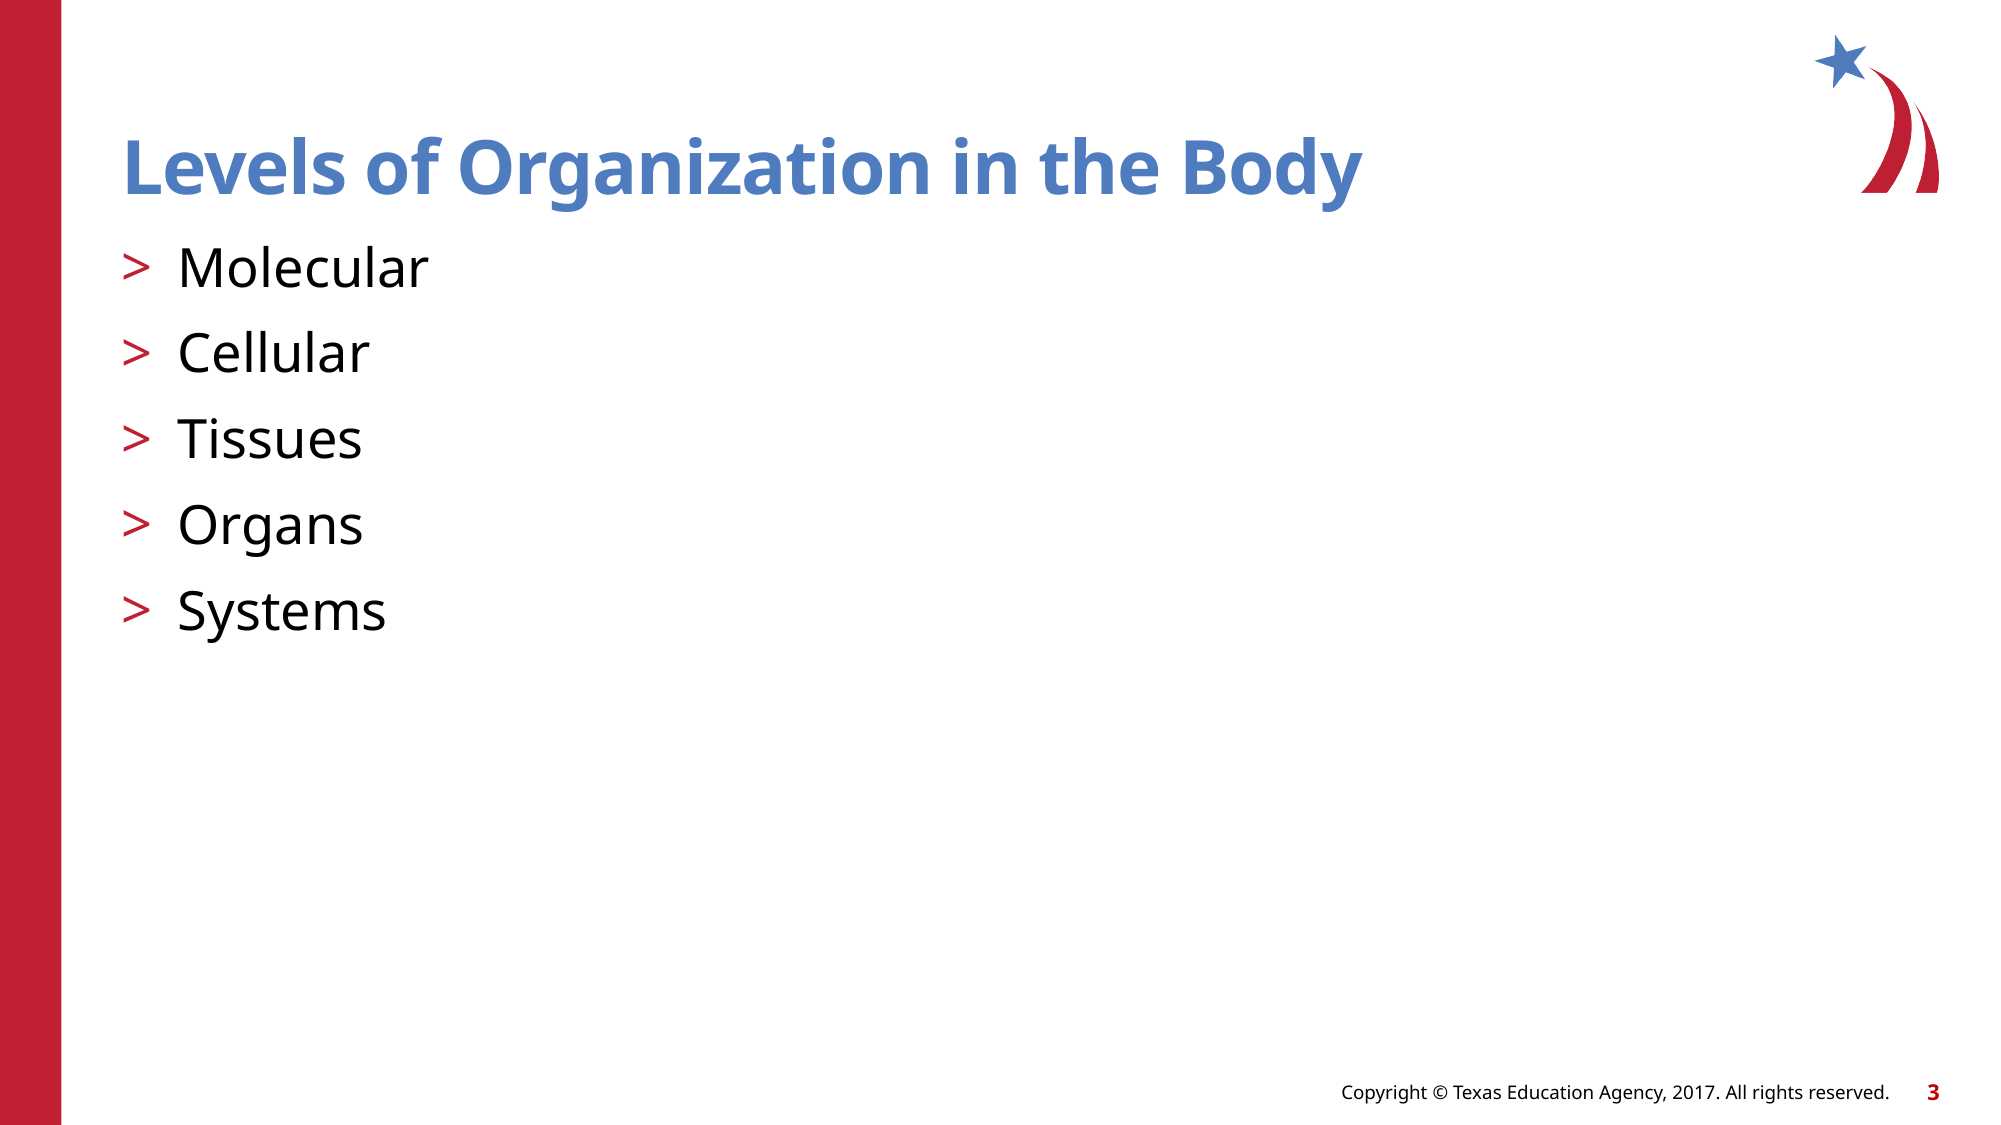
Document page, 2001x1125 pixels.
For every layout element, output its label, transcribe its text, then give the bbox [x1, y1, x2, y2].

title Levels of Organization in the Body [121, 66, 1772, 211]
list Molecular Cellular Tissues Organs Systems [121, 233, 1936, 1010]
picture [1814, 34, 1939, 193]
